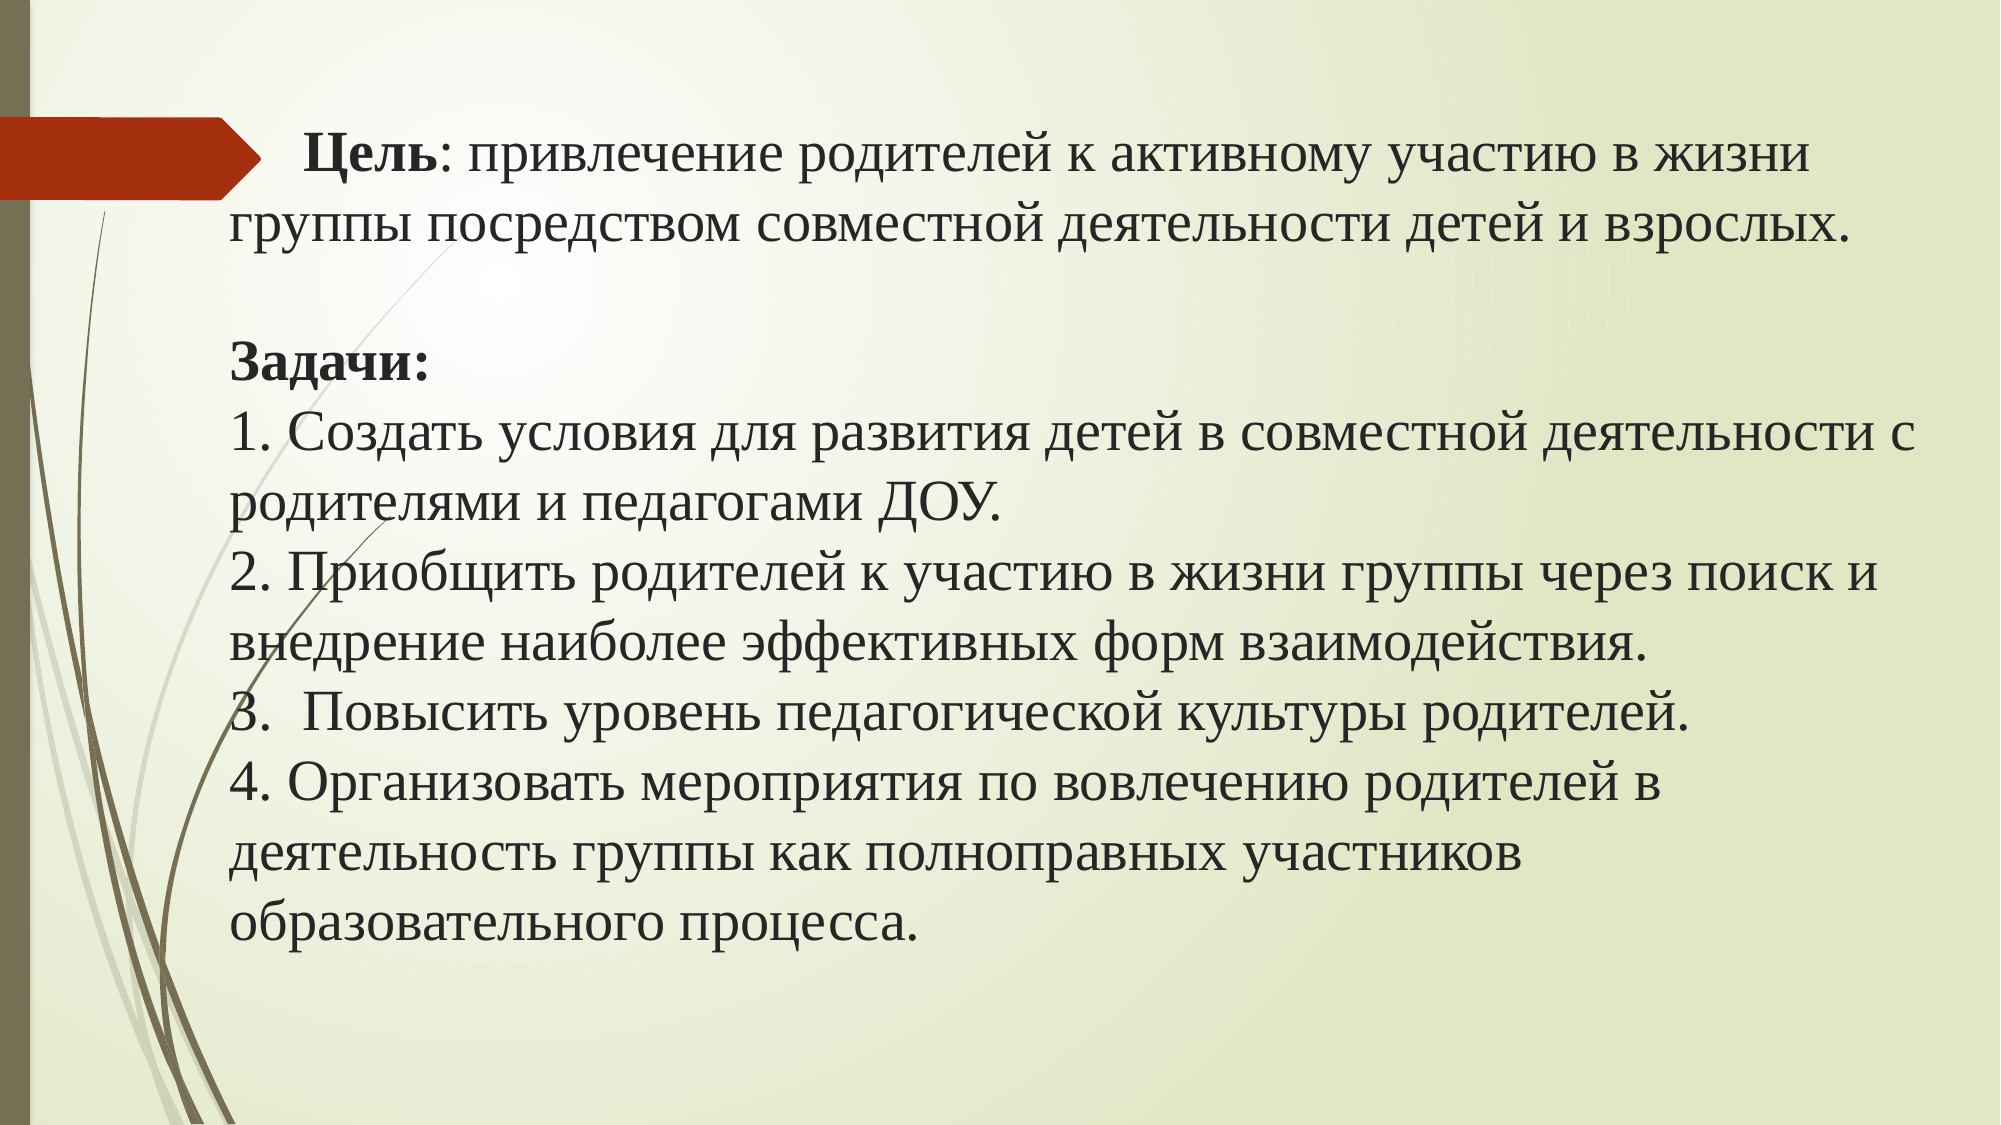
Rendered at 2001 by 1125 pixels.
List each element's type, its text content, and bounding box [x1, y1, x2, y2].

title Цель: привлечение родителей к активному участию в жизни группы посредством совместной деятельности детей и взрослых. Задачи: 1. Создать условия для развития детей в совместной деятельности с родителями и педагогами ДОУ. 2. Приобщить родителей к участию в жизни группы через поиск и внедрение наиболее эффективных форм взаимодействия. З. Повысить уровень педагогической культуры родителей. 4. Организовать мероприятия по вовлечению родителей в деятельность группы как полноправных участников образовательного процесса. [214, 105, 1959, 512]
